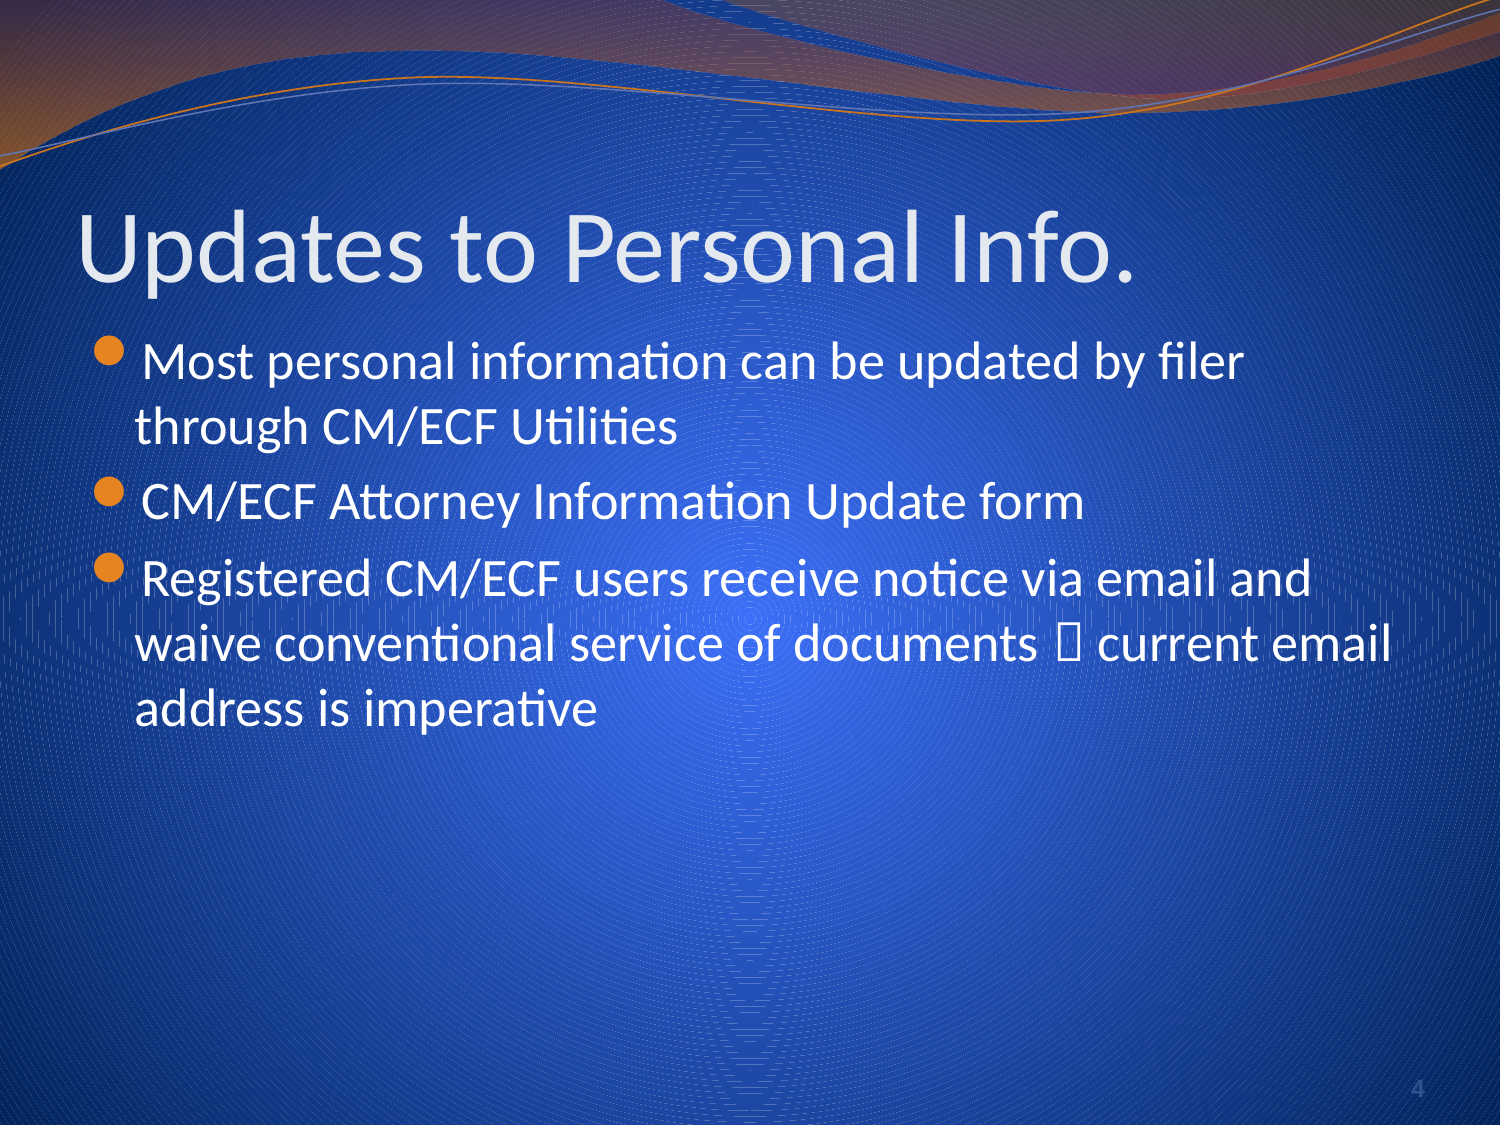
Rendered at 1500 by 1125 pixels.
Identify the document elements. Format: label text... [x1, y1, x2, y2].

list Most personal information can be updated by filer through CM/ECF Utilities CM/ECF Attorney Information Update form Registered CM/ECF users receive notice via email and waive conventional service of documents  current email address is imperative [75, 317, 1425, 1038]
title Updates to Personal Info. [75, 115, 1425, 303]
slide_number 4 [1299, 1042, 1425, 1103]
